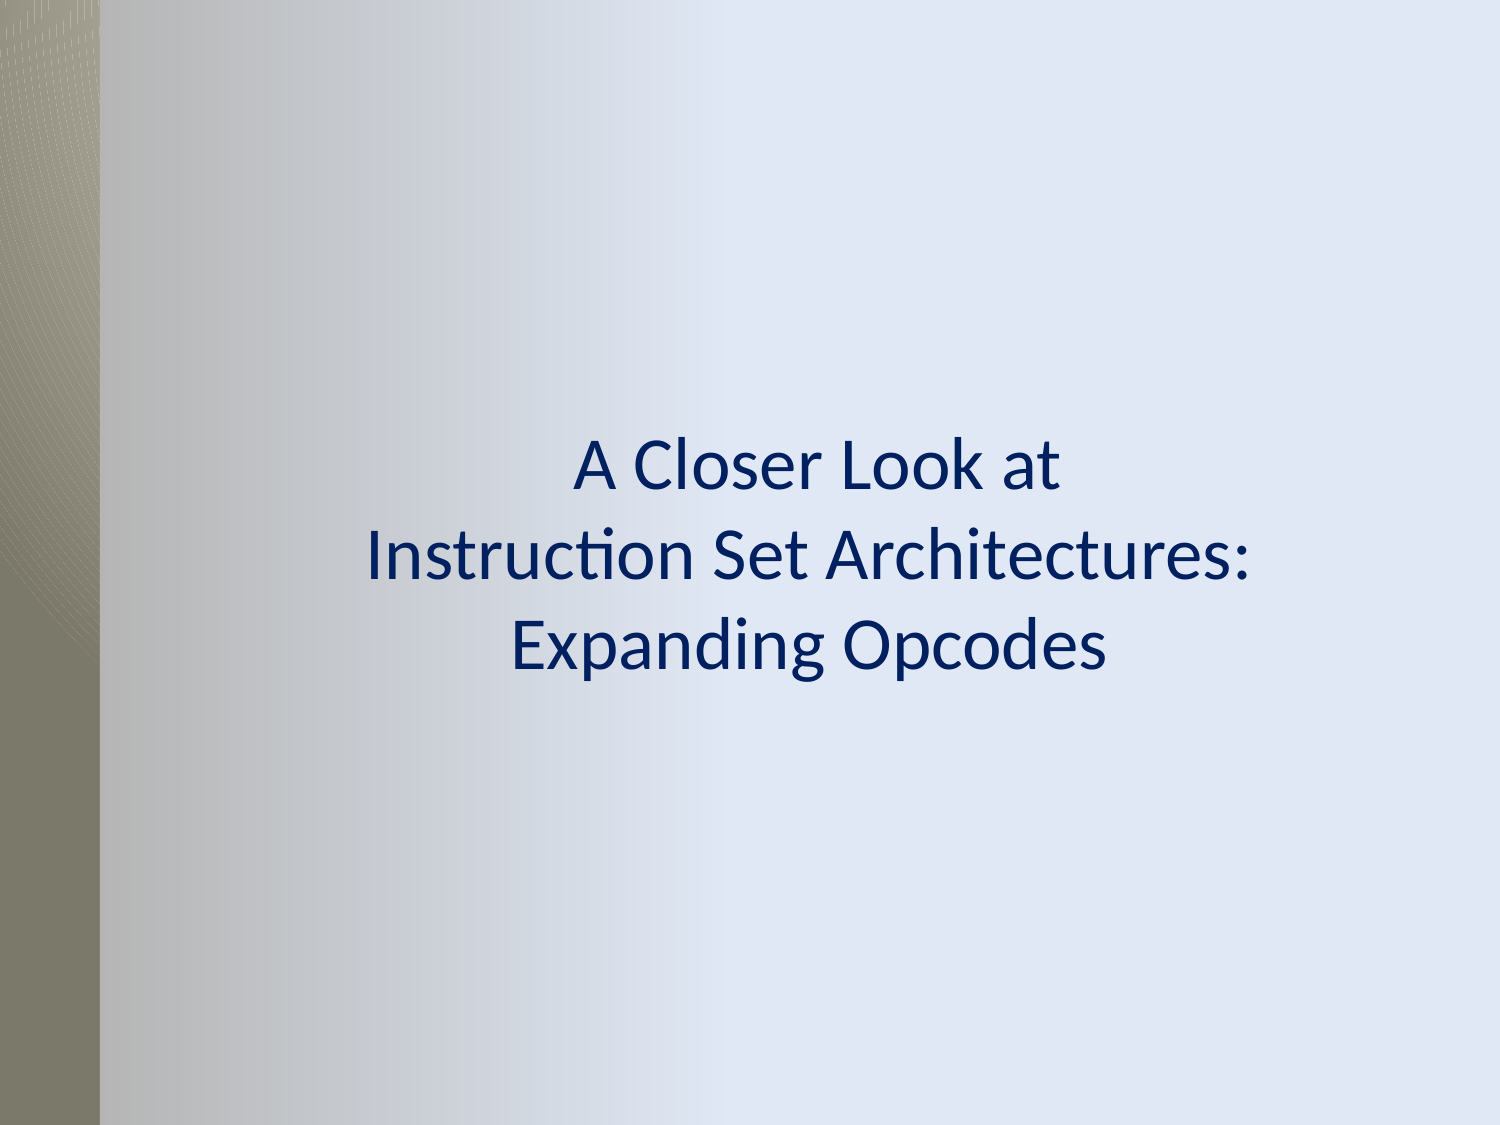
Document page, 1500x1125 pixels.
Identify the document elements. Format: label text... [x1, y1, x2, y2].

title A Closer Look at Instruction Set Architectures: Expanding Opcodes [135, 156, 1500, 969]
